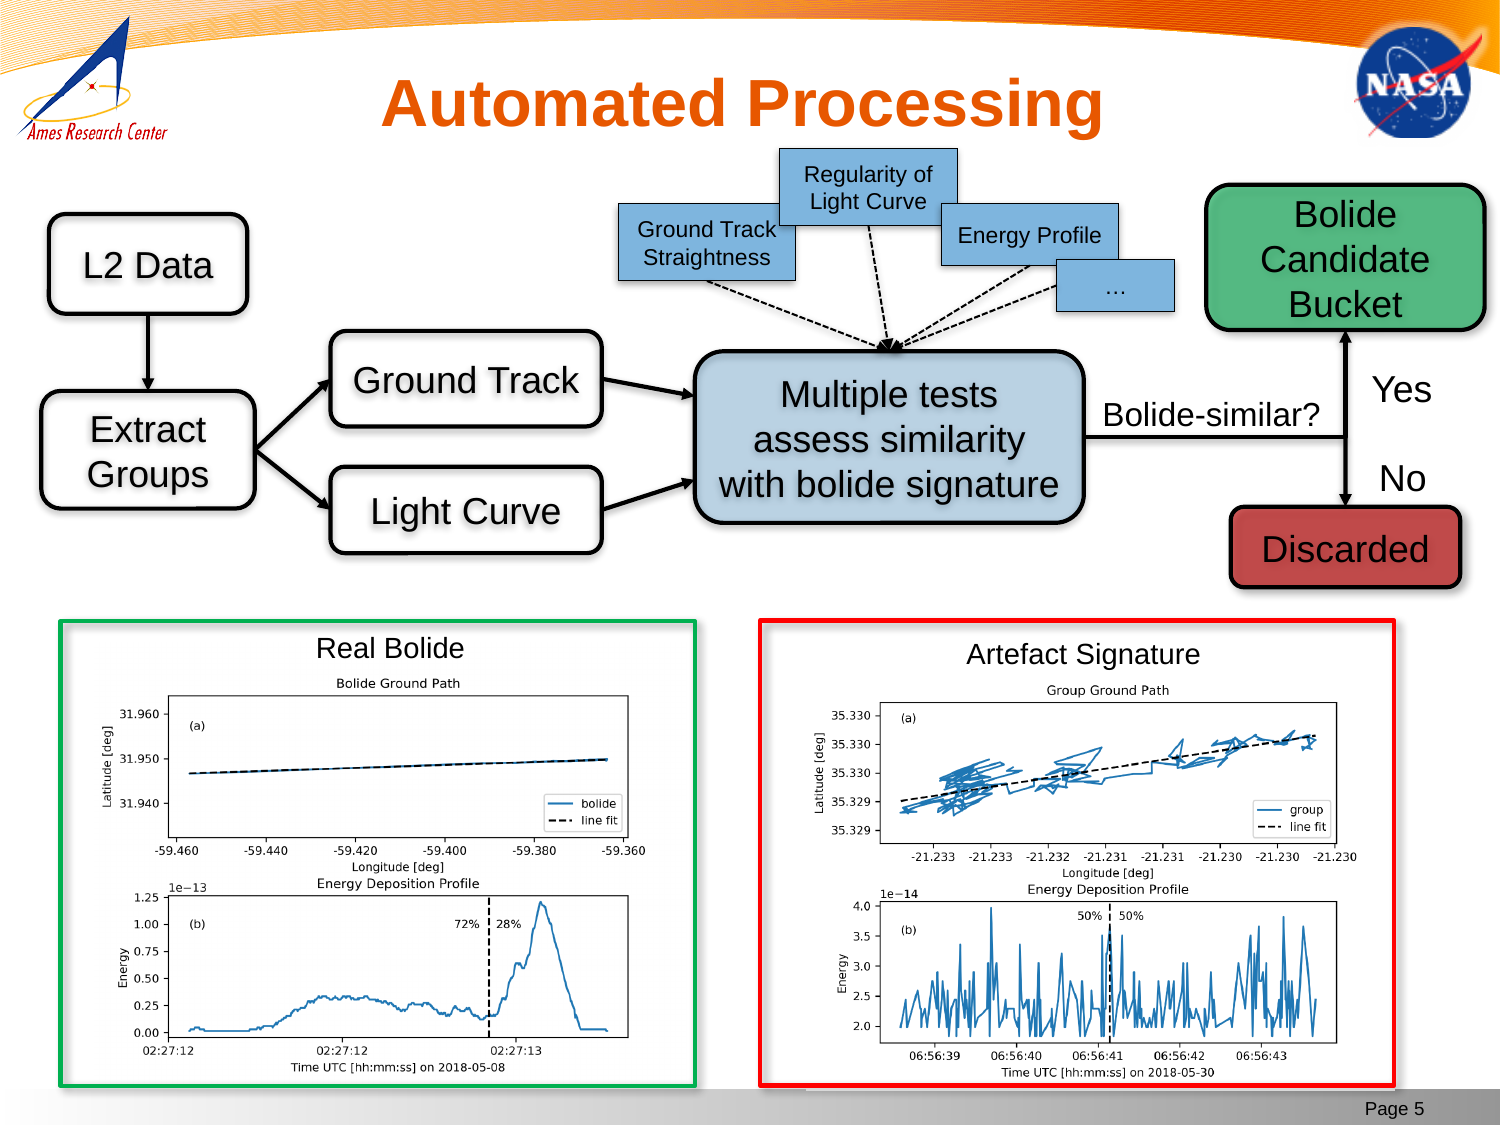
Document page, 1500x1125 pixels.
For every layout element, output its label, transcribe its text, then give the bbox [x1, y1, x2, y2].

text_box … [1056, 258, 1175, 312]
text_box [706, 280, 863, 352]
text_box Extract Groups [40, 390, 249, 510]
text_box Bolide Candidate Bucket [1205, 183, 1486, 331]
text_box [601, 479, 696, 511]
text_box Multiple tests assess similarity with bolide signature [694, 351, 1085, 524]
picture [806, 649, 1395, 1091]
text_box Energy Profile [940, 202, 1119, 266]
text_box Ground Track [329, 330, 603, 428]
picture [0, 0, 1500, 142]
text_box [601, 378, 696, 397]
text_box [60, 620, 696, 1087]
text_box Ground Track Straightness [617, 203, 797, 282]
text_box No [1364, 446, 1442, 506]
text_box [254, 378, 331, 449]
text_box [889, 285, 1057, 352]
title Automated Processing [132, 37, 1355, 163]
text_box Light Curve [329, 465, 603, 554]
picture [94, 641, 687, 1087]
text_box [1083, 329, 1346, 438]
text_box Regularity of Light Curve [779, 147, 958, 226]
text_box Discarded [1229, 505, 1462, 589]
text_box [889, 265, 1031, 283]
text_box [868, 225, 890, 352]
text_box Yes [1356, 357, 1448, 417]
text_box L2 Data [48, 213, 248, 315]
text_box [759, 620, 1395, 1086]
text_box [254, 449, 331, 511]
